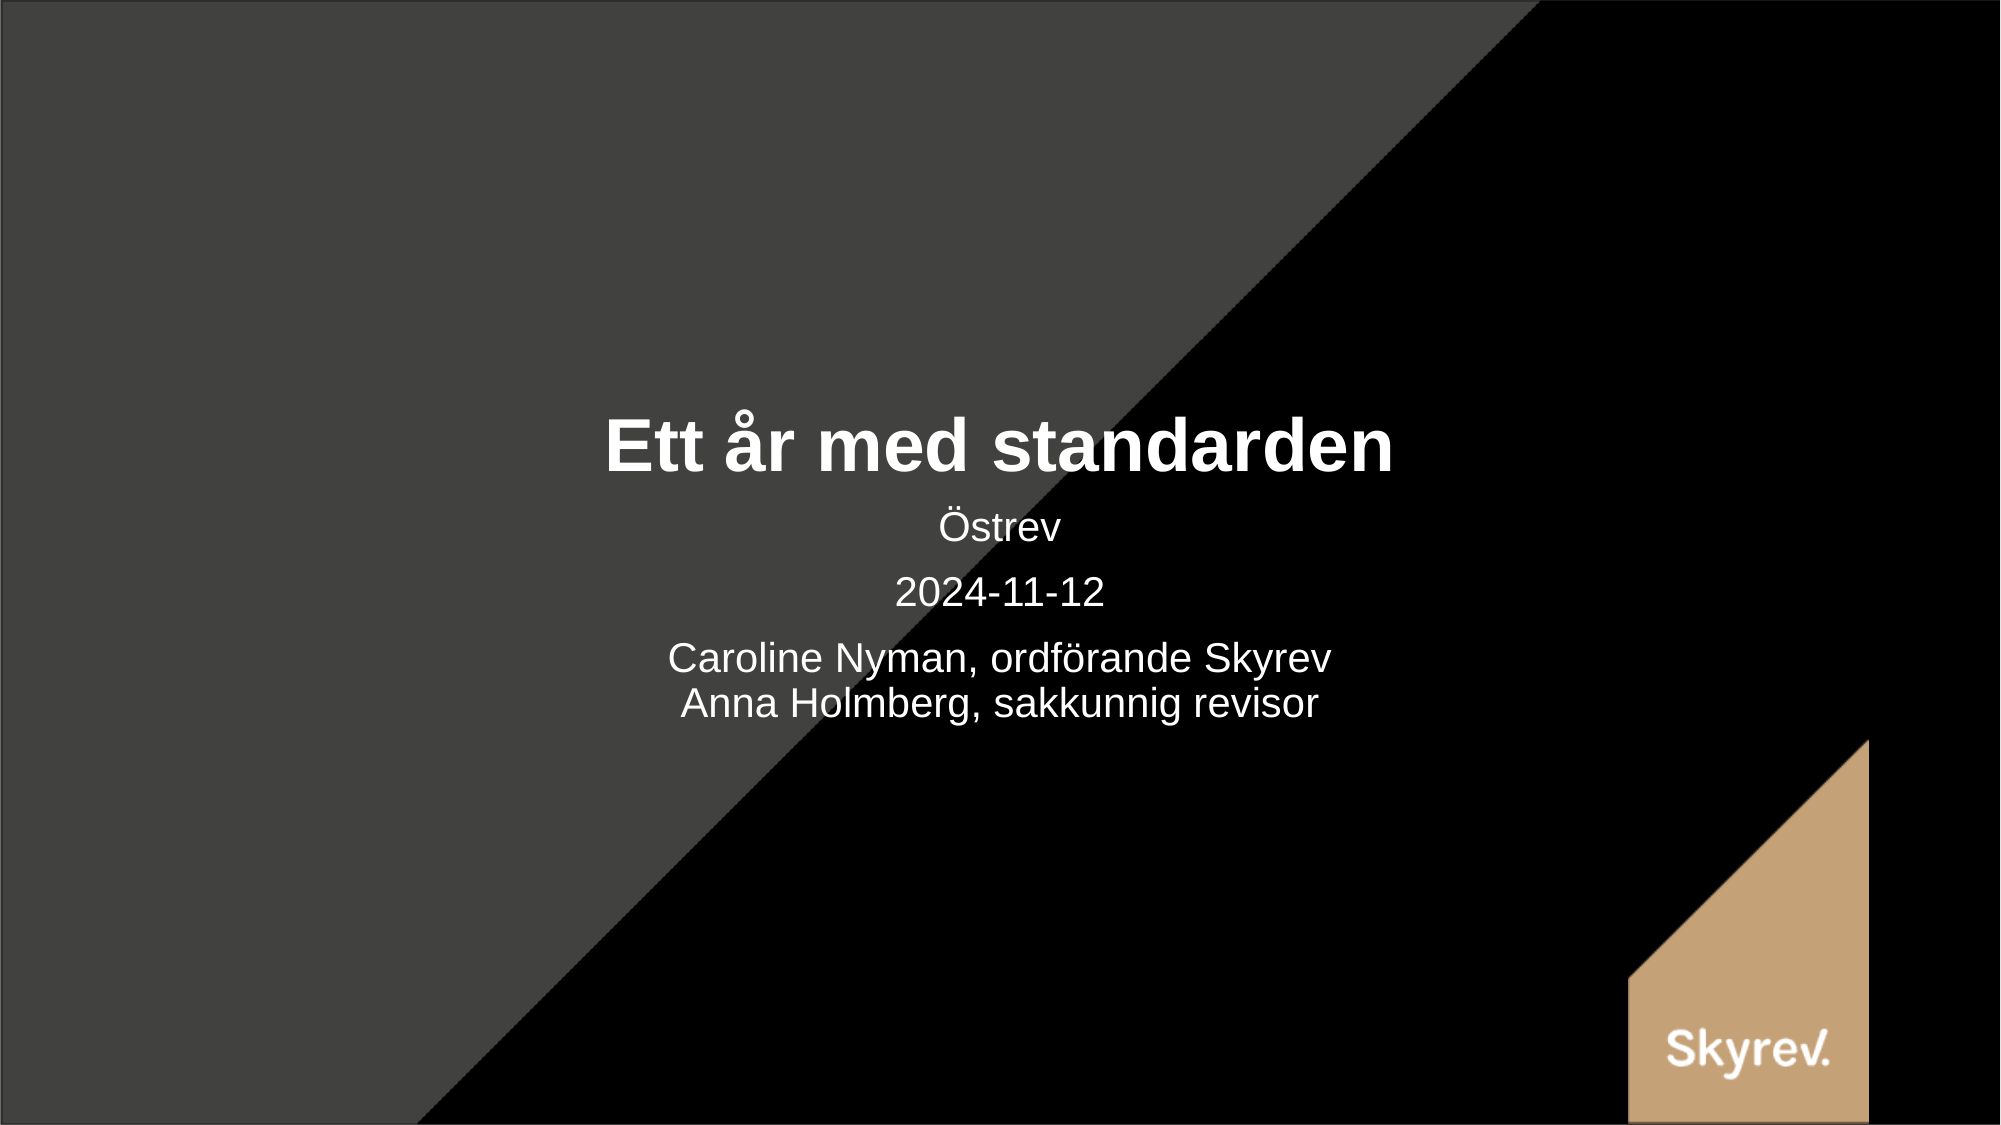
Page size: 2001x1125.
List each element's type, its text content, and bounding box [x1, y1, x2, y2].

picture [0, 0, 2001, 1125]
title Ett år med standarden [137, 403, 1863, 488]
list Östrev 2024-11-12 Caroline Nyman, ordförande Skyrev Anna Holmberg, sakkunnig revisor [299, 497, 1701, 797]
